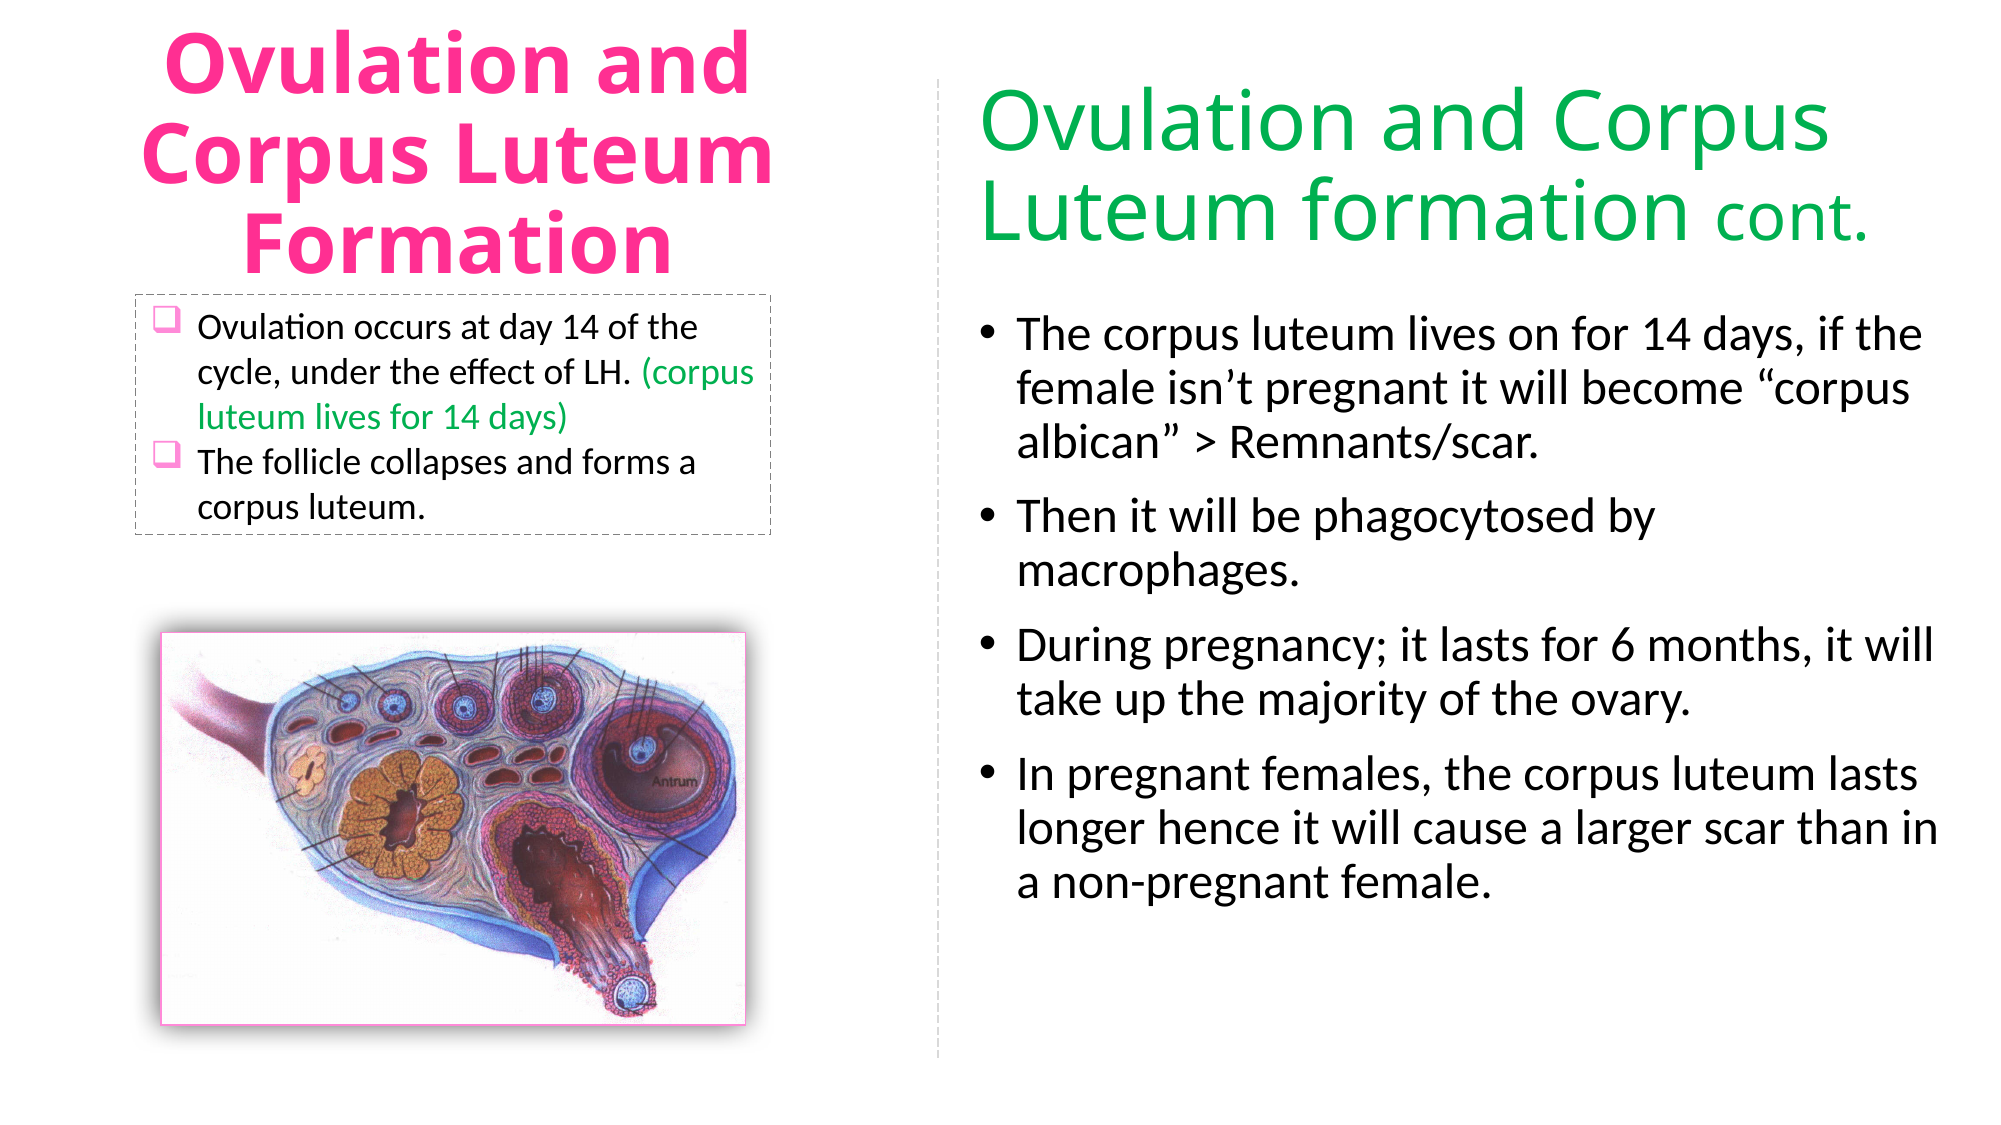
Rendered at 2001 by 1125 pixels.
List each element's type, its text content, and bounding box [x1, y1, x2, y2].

text_box Ovulation and Corpus Luteum Formation [0, 72, 938, 241]
text_box Ovulation occurs at day 14 of the cycle, under the effect of LH. (corpus luteum lives for 14 days) The follicle collapses and forms a corpus luteum. [135, 294, 771, 535]
picture [161, 633, 745, 1025]
list The corpus luteum lives on for 14 days, if the female isn’t pregnant it will become “corpus albican” > Remnants/scar. Then it will be phagocytosed by macrophages. During pregnancy; it lasts for 6 months, it will take up the majority of the ovary. In pregnant females, the corpus luteum lasts longer hence it will cause a larger scar than in a non-pregnant female. [963, 299, 1964, 1014]
title Ovulation and Corpus Luteum formation cont. [963, 59, 1964, 278]
